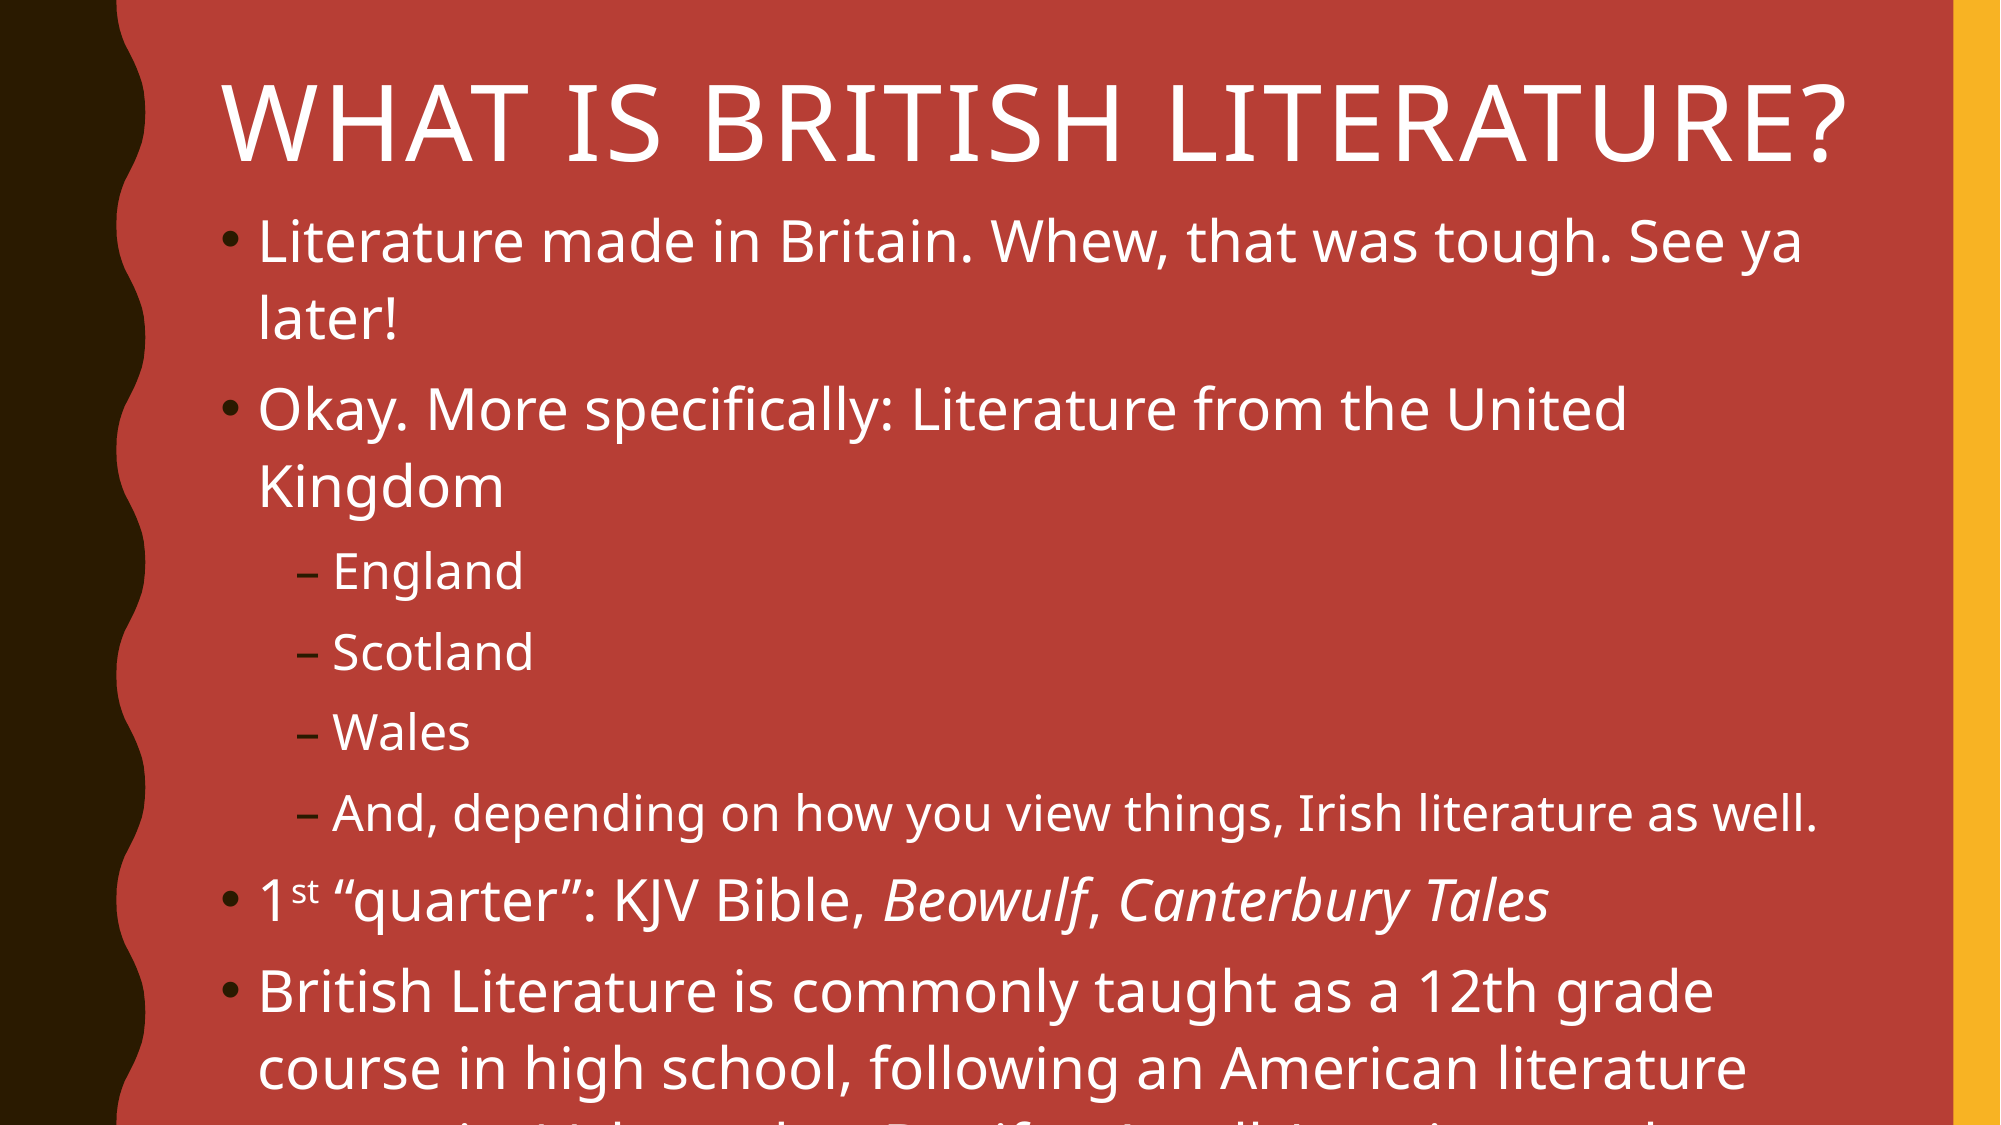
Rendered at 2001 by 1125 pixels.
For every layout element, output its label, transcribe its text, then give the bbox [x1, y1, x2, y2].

list Literature made in Britain. Whew, that was tough. See ya later! Okay. More specifically: Literature from the United Kingdom England Scotland Wales And, depending on how you view things, Irish literature as well. 1st “quarter”: KJV Bible, Beowulf, Canterbury Tales British Literature is commonly taught as a 12th grade course in high school, following an American literature course in 11th grade… But if we’re all Americans, why would we have a whole year on British literature? [205, 189, 1875, 779]
title What is British literature? [205, 62, 1875, 189]
